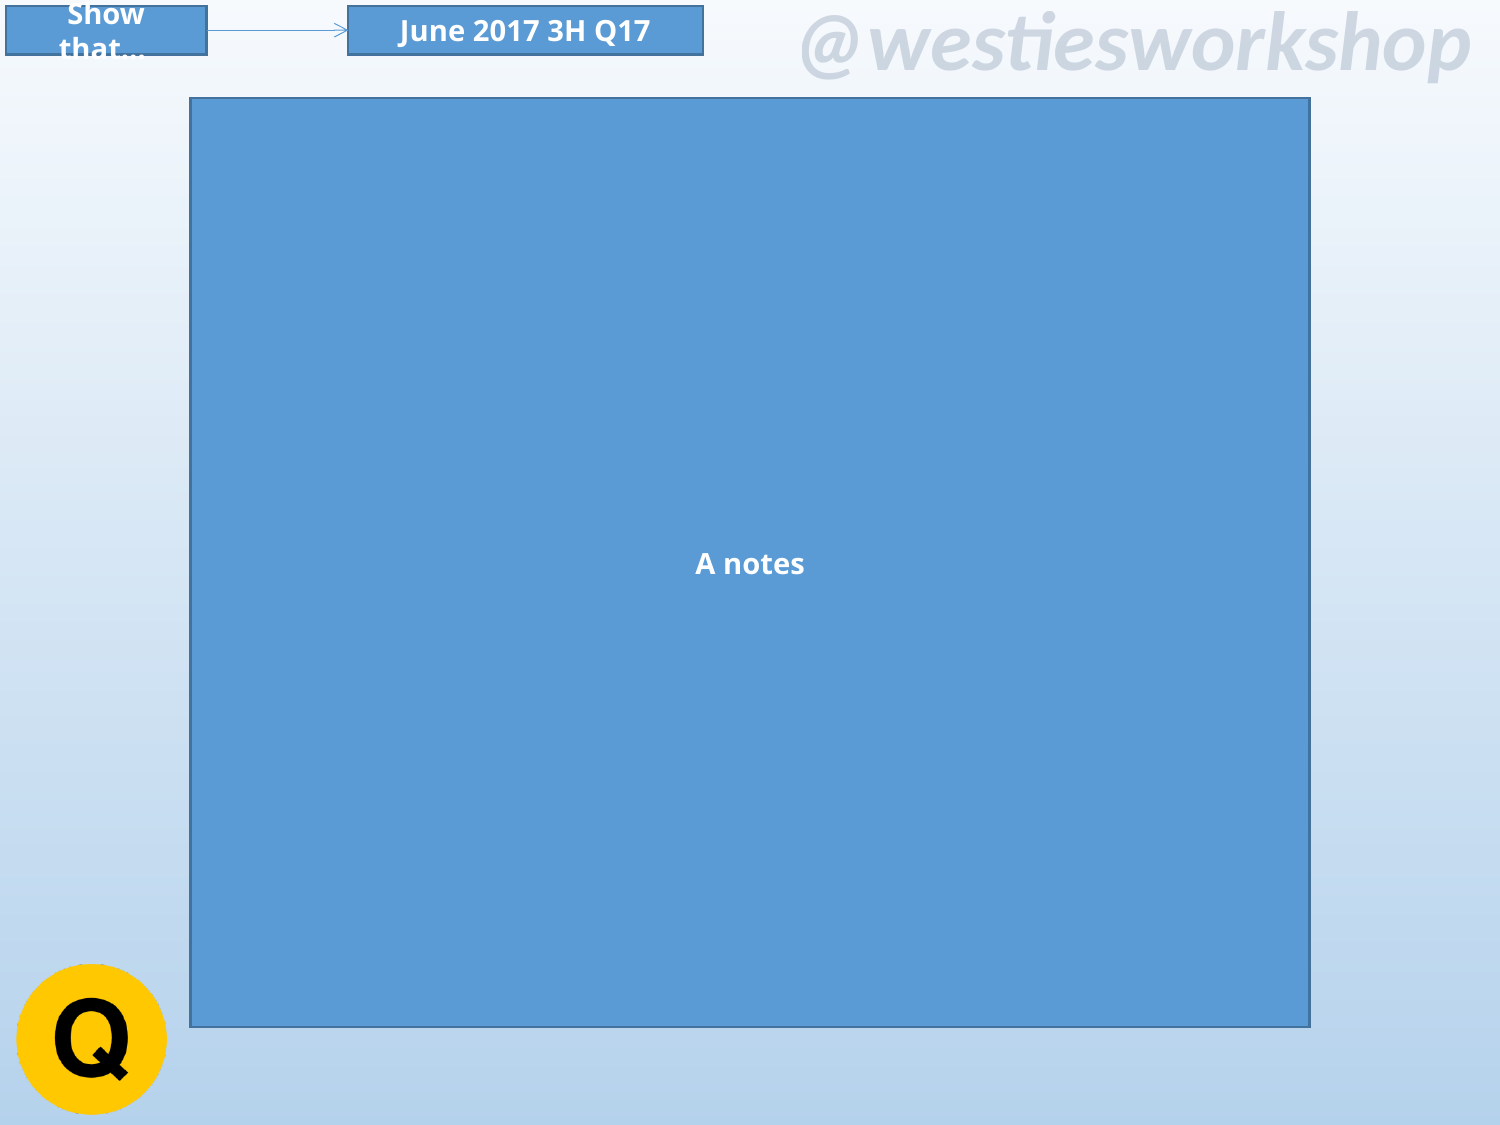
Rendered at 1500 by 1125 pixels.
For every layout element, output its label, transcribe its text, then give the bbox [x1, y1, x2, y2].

text_box Show that… [5, 5, 208, 56]
picture [0, 97, 1310, 1125]
text_box June 2017 3H Q17 [347, 5, 704, 56]
